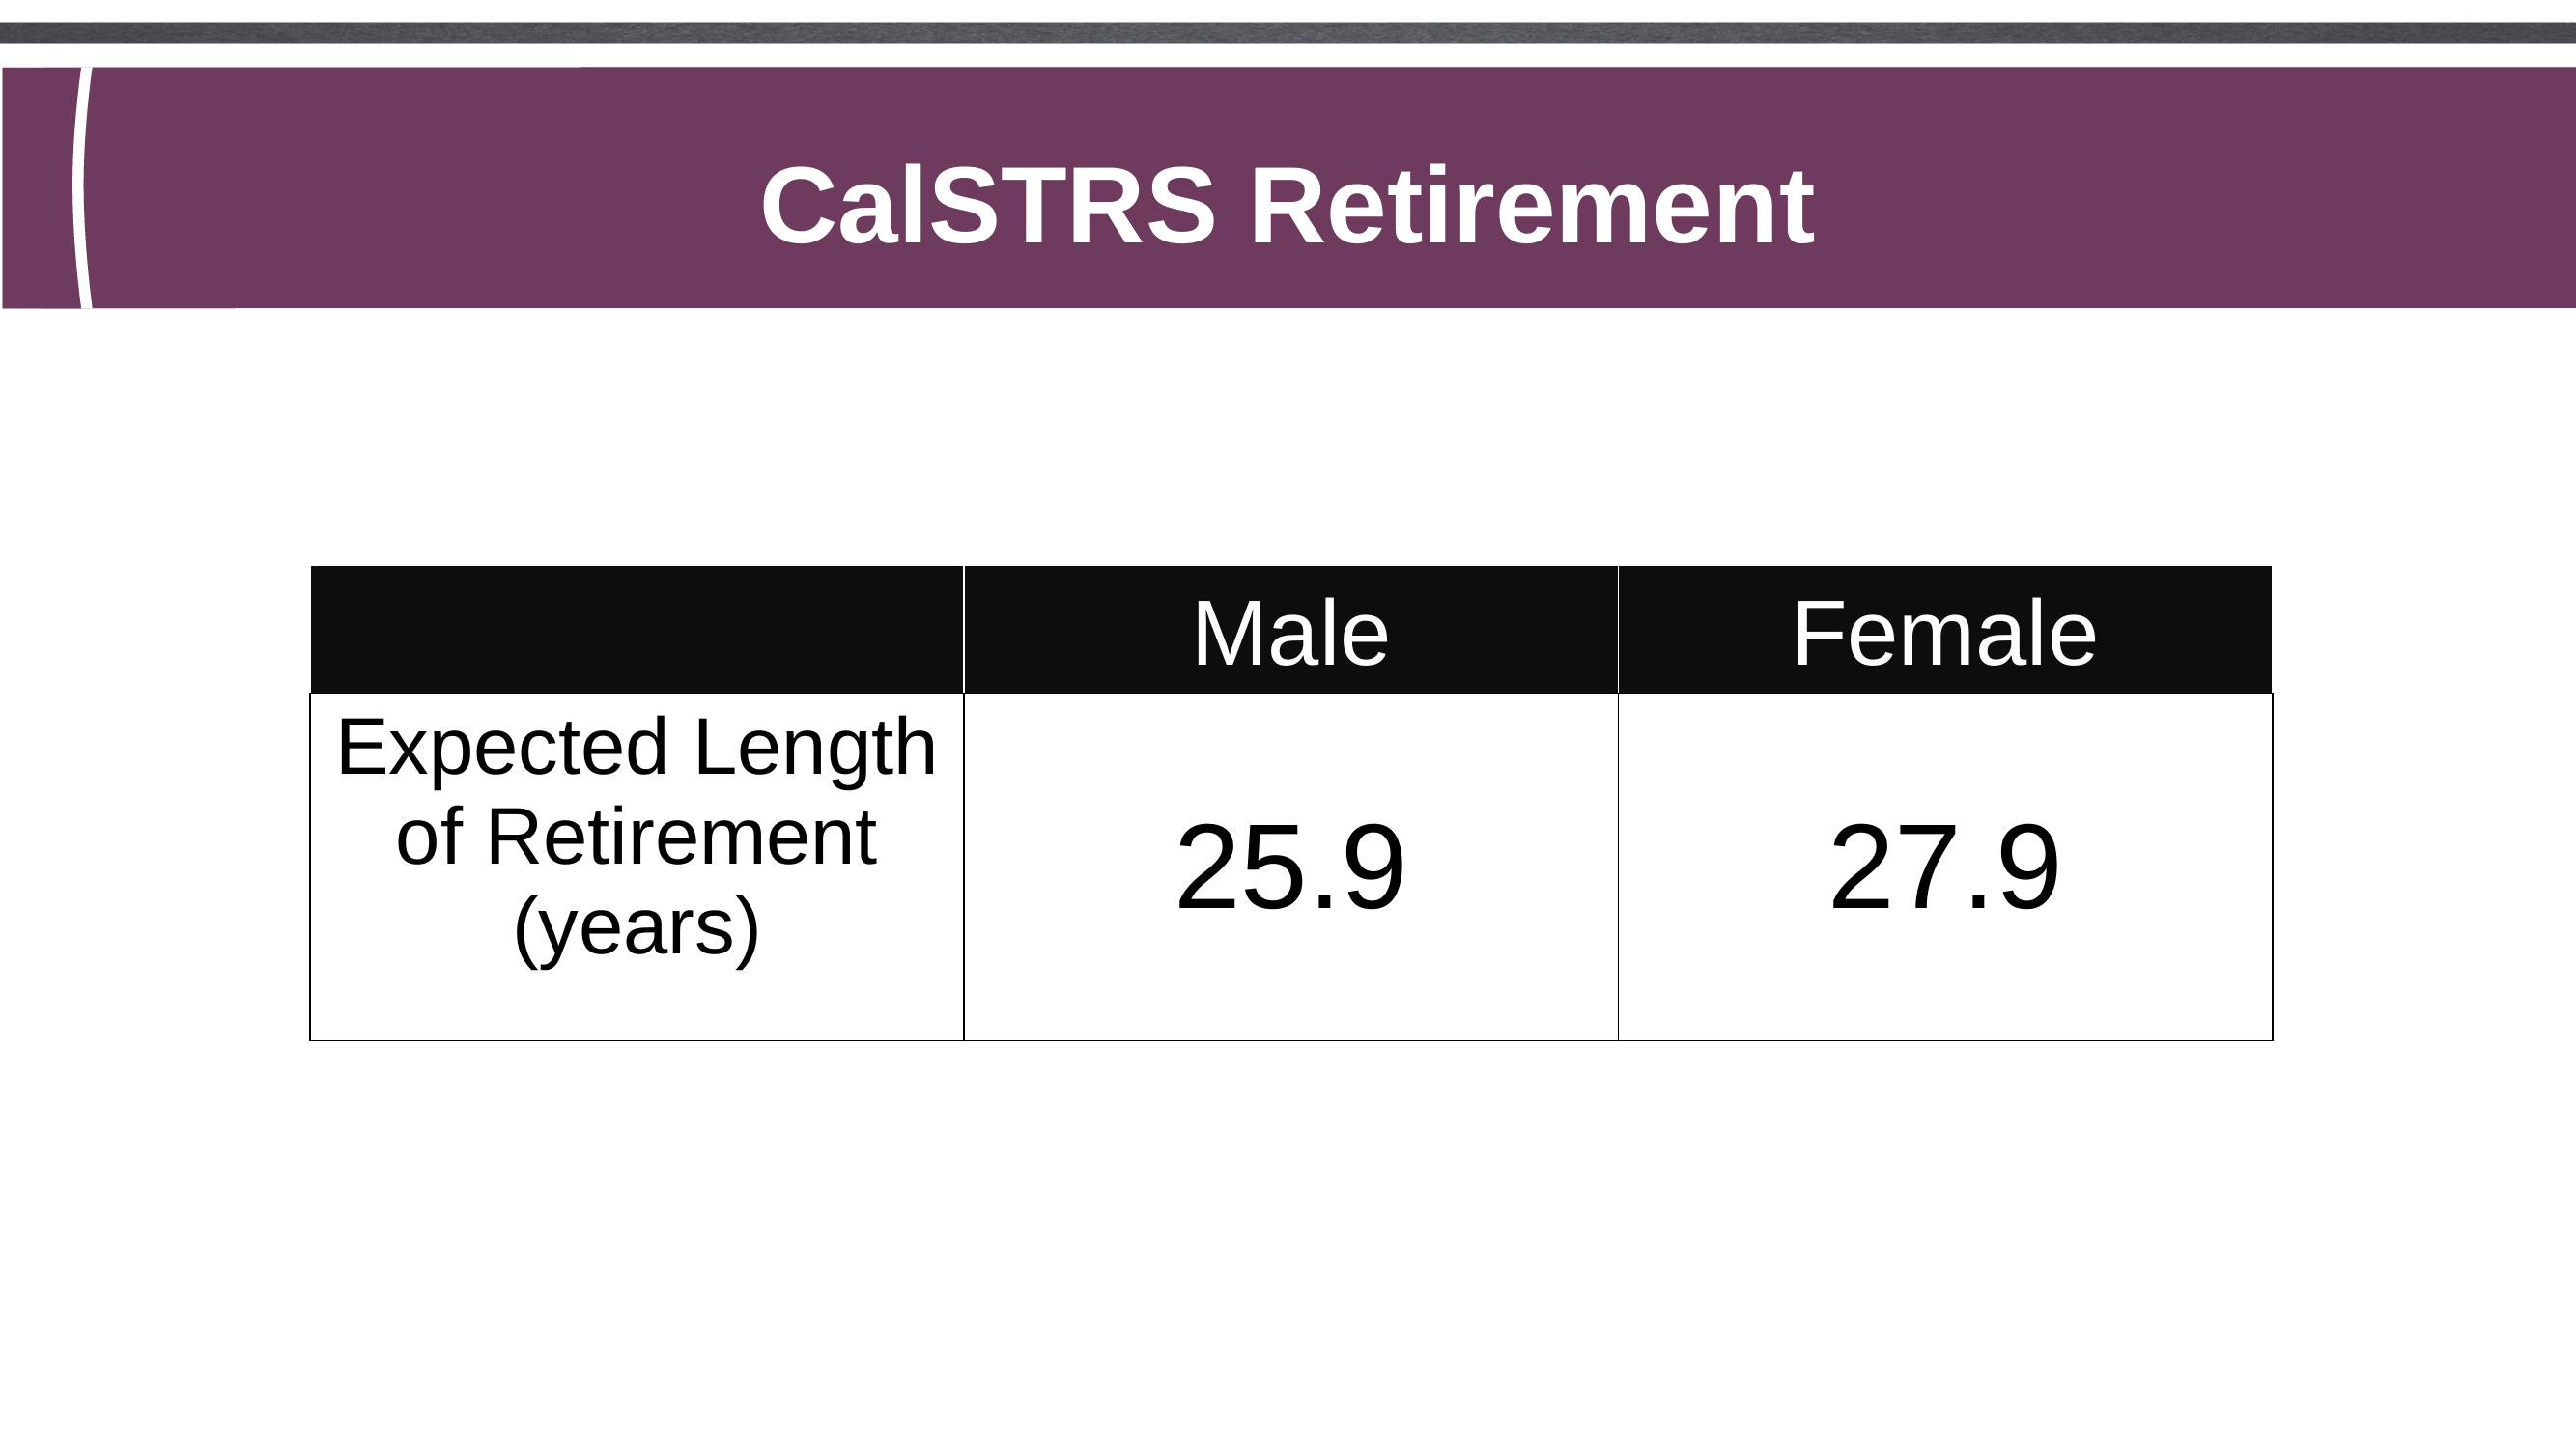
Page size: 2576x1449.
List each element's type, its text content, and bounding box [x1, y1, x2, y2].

text_box CalSTRS Retirement [0, 123, 2576, 276]
table_header Female [1619, 566, 2272, 693]
table_cell 27.9 [1619, 694, 2272, 1040]
table_cell Expected Length of Retirement (years) [311, 694, 963, 1040]
table_header Male [965, 566, 1618, 693]
table_header [311, 566, 963, 693]
picture [0, 276, 2576, 1449]
table_cell 25.9 [965, 694, 1618, 1040]
picture [0, 0, 2576, 123]
